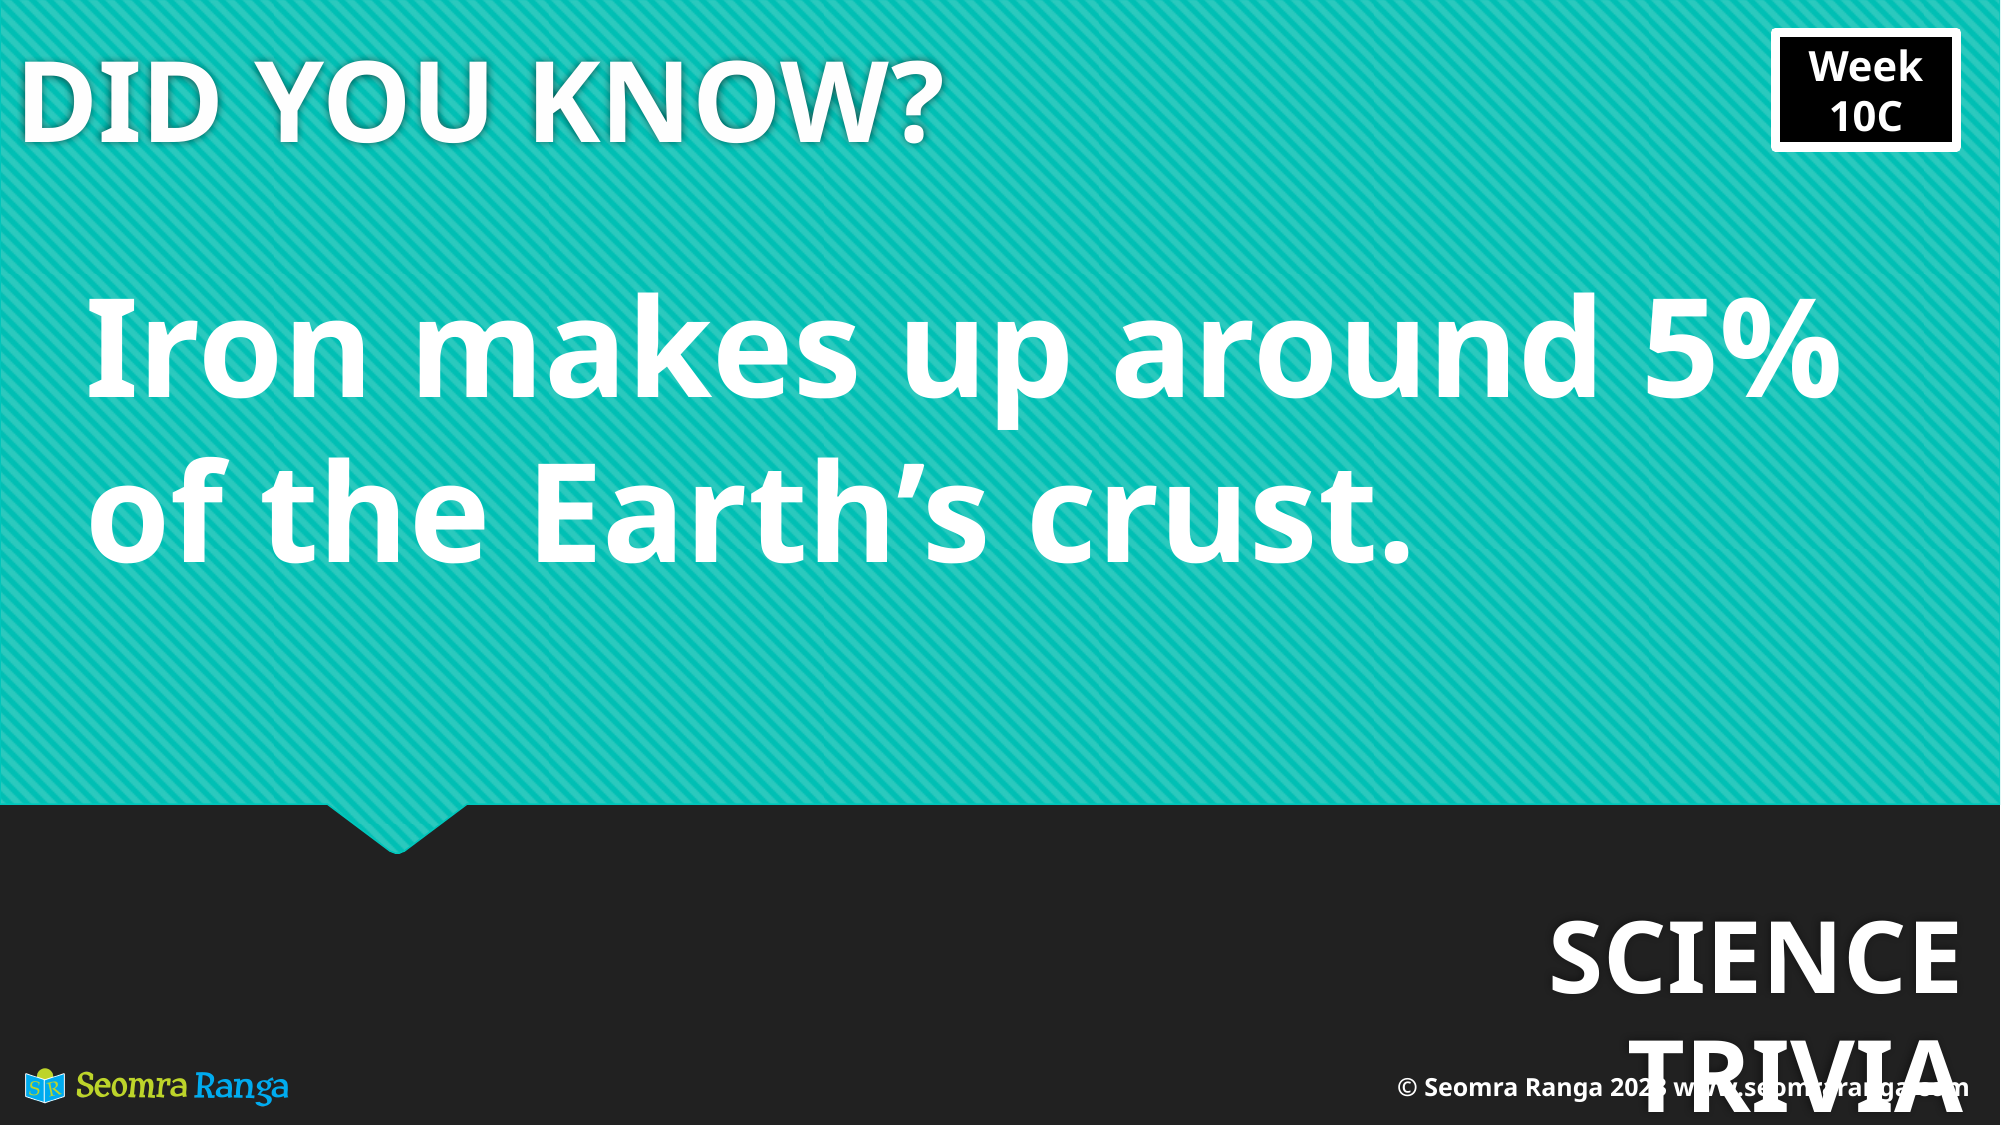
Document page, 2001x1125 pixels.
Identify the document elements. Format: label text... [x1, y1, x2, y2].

text_box Iron makes up around 5% of the Earth’s crust. [70, 252, 1931, 598]
text_box © Seomra Ranga 2023 www.seomraranga.com [1367, 1064, 2000, 1110]
subtitle SCIENCE TRIVIA [1197, 885, 1979, 1014]
picture [13, 1052, 301, 1125]
title DID YOU KNOW? [0, 15, 1735, 173]
text_box Week 10C [1775, 32, 1957, 148]
